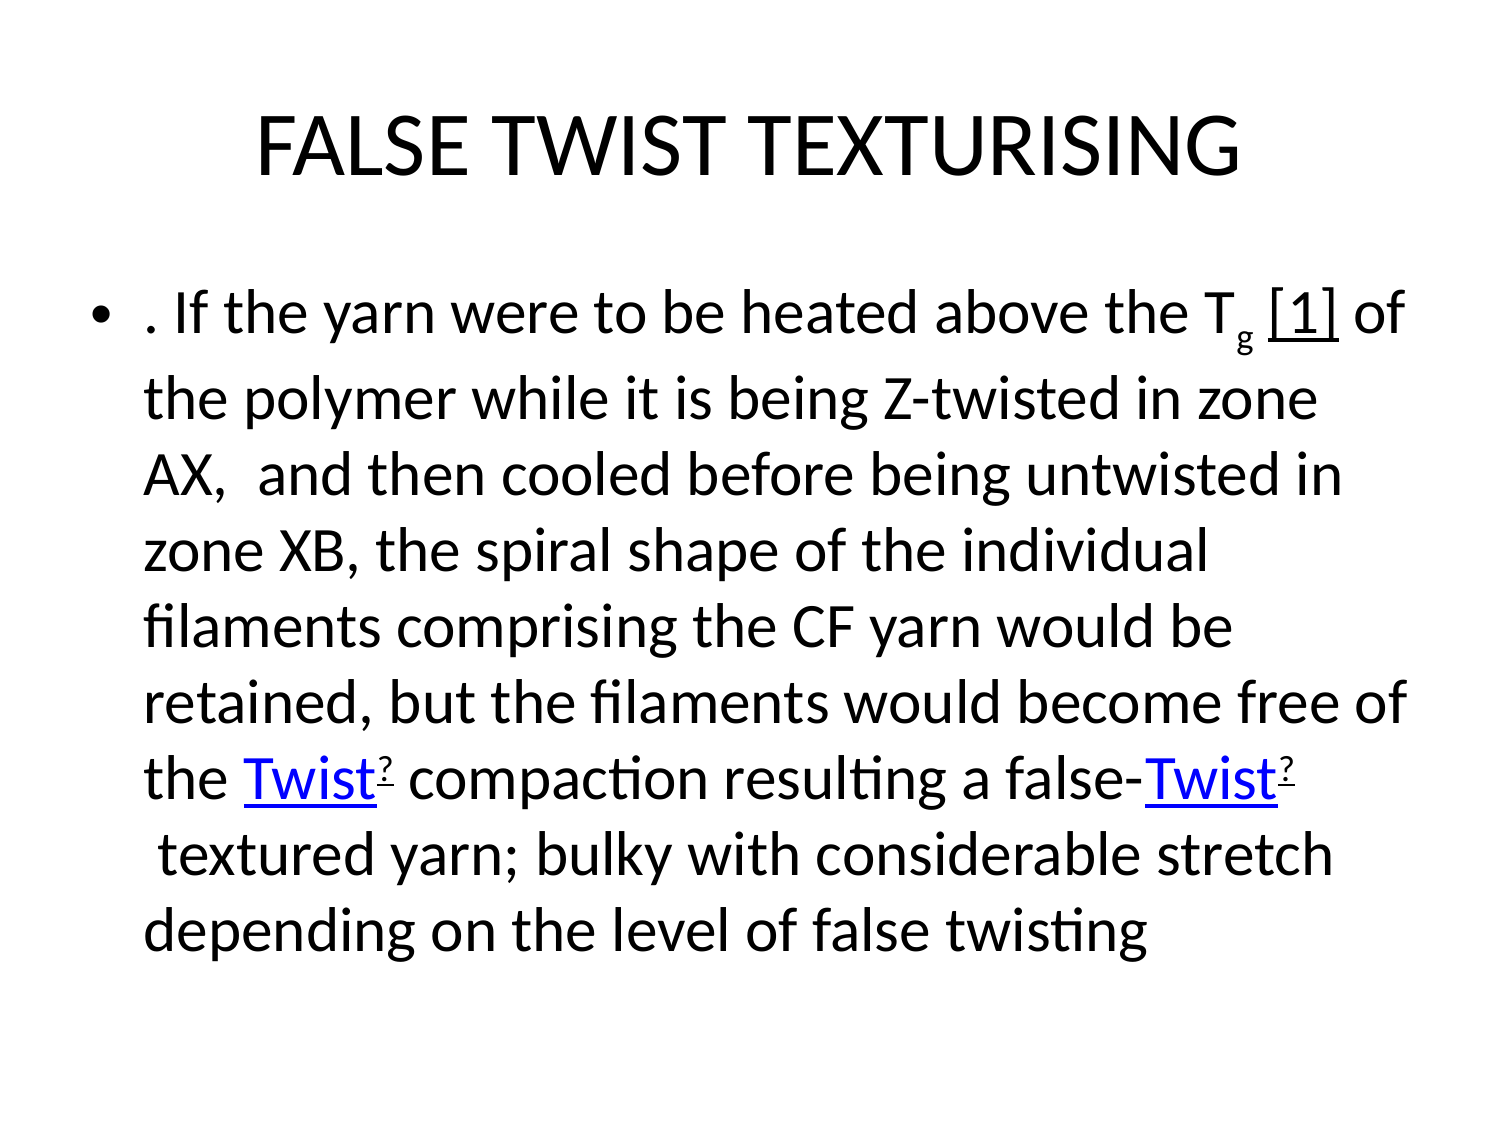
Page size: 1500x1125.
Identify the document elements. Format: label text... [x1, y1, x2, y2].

list . If the yarn were to be heated above the Tg [1] of the polymer while it is being Z-twisted in zone AX, and then cooled before being untwisted in zone XB, the spiral shape of the individual filaments comprising the CF yarn would be retained, but the filaments would become free of the Twist? compaction resulting a false-Twist? textured yarn; bulky with considerable stretch depending on the level of false twisting [75, 262, 1425, 1005]
title FALSE TWIST TEXTURISING [75, 45, 1425, 233]
